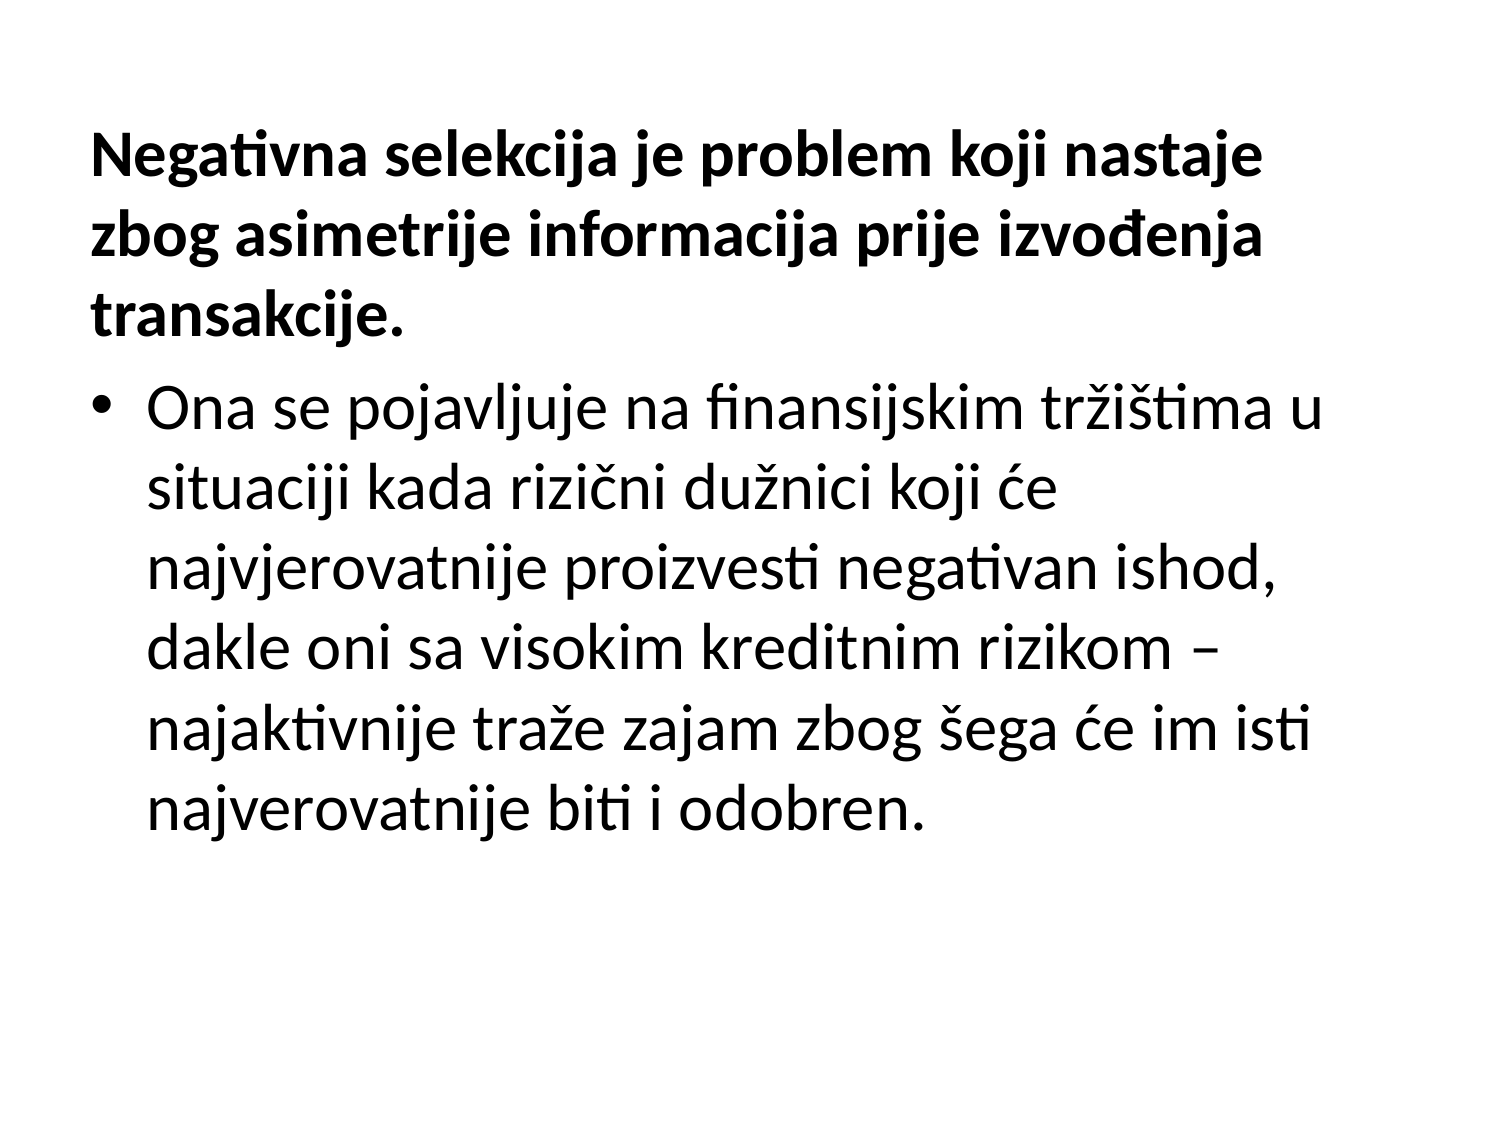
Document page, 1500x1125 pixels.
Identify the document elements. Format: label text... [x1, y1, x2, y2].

list Negativna selekcija je problem koji nastaje zbog asimetrije informacija prije izvođenja transakcije. Ona se pojavljuje na finansijskim tržištima u situaciji kada rizični dužnici koji će najvjerovatnije proizvesti negativan ishod, dakle oni sa visokim kreditnim rizikom – najaktivnije traže zajam zbog šega će im isti najverovatnije biti i odobren. [75, 101, 1425, 1005]
